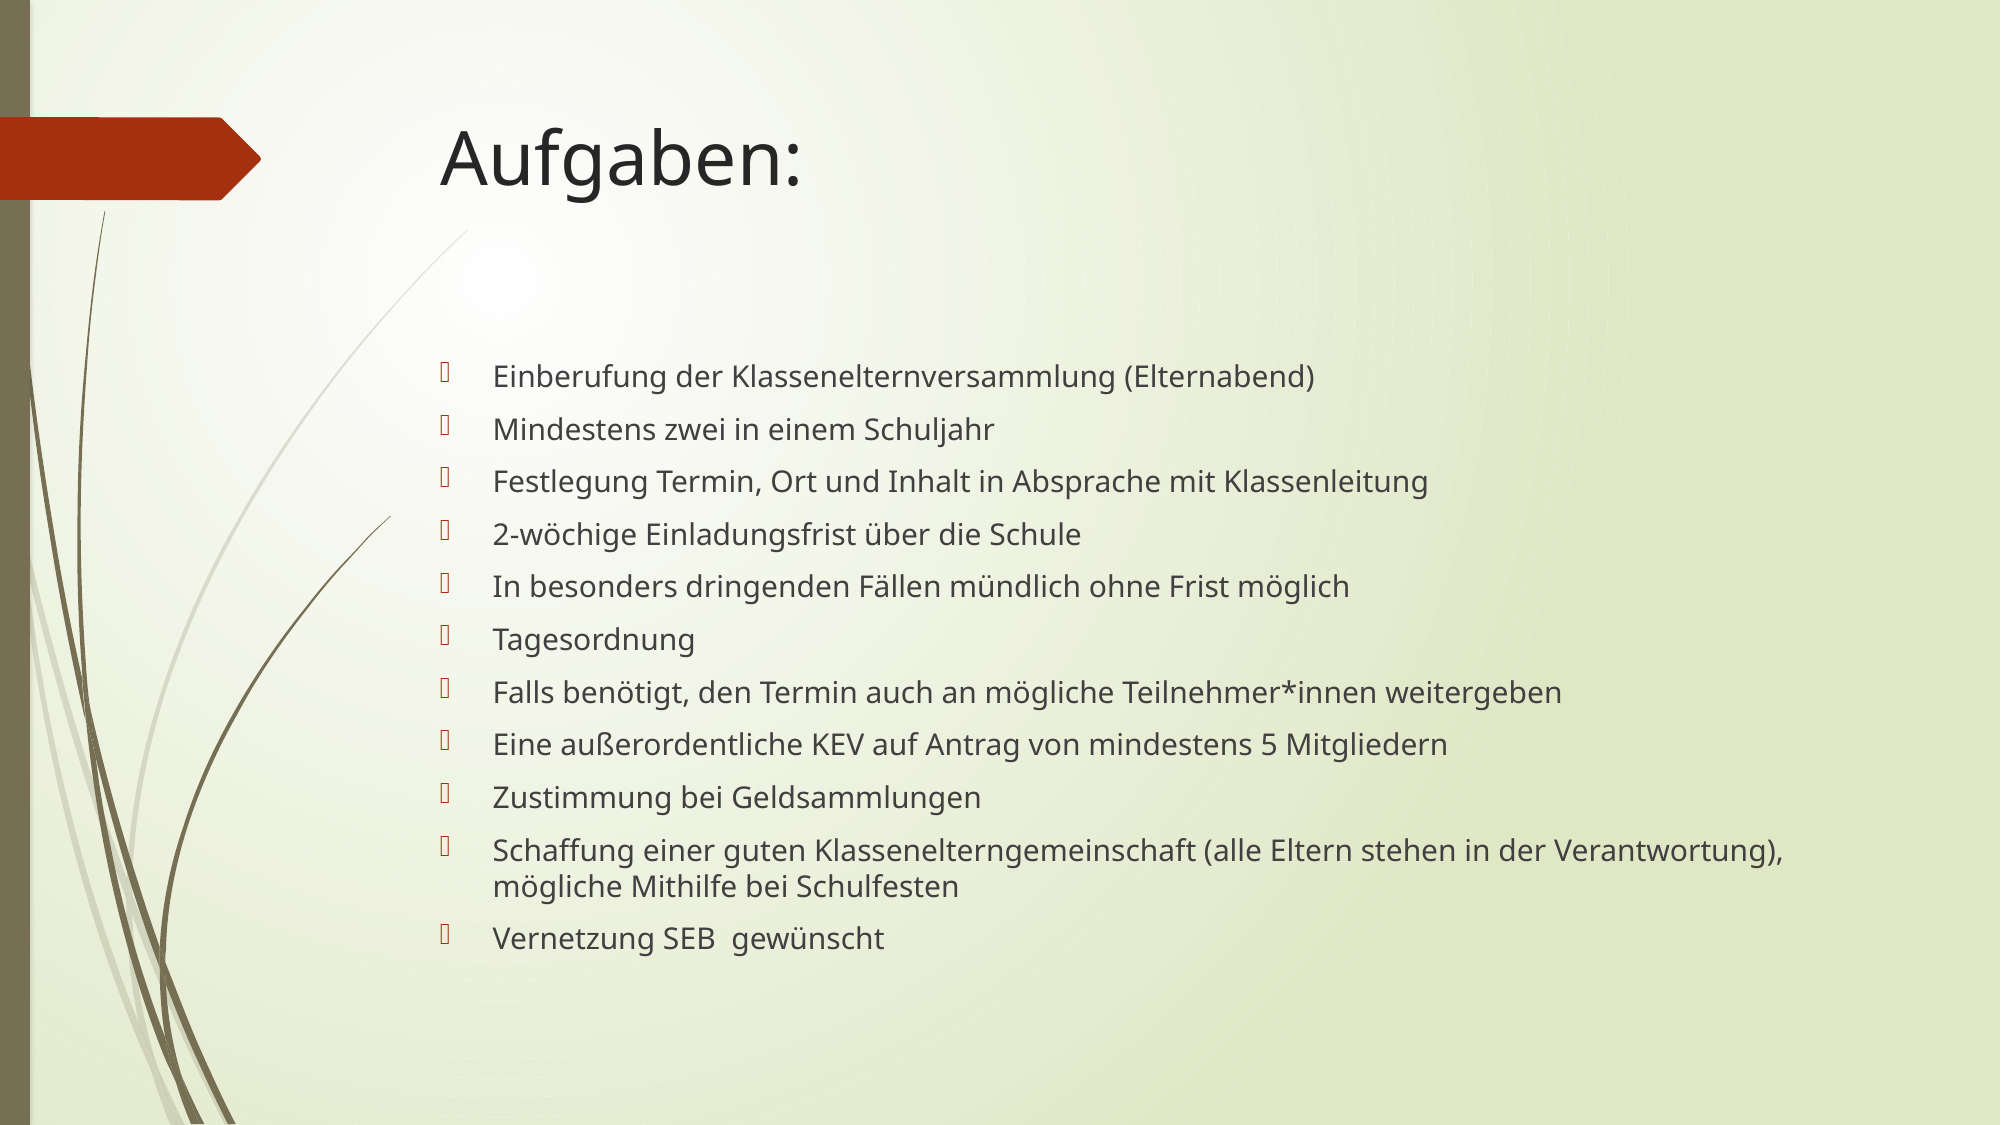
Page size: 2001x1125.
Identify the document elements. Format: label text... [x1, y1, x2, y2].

list Einberufung der Klassenelternversammlung (Elternabend) Mindestens zwei in einem Schuljahr Festlegung Termin, Ort und Inhalt in Absprache mit Klassenleitung 2-wöchige Einladungsfrist über die Schule In besonders dringenden Fällen mündlich ohne Frist möglich Tagesordnung Falls benötigt, den Termin auch an mögliche Teilnehmer*innen weitergeben Eine außerordentliche KEV auf Antrag von mindestens 5 Mitgliedern Zustimmung bei Geldsammlungen Schaffung einer guten Klassenelterngemeinschaft (alle Eltern stehen in der Verantwortung), mögliche Mithilfe bei Schulfesten Vernetzung SEB gewünscht [424, 350, 1888, 970]
title Aufgaben: [425, 102, 1888, 313]
